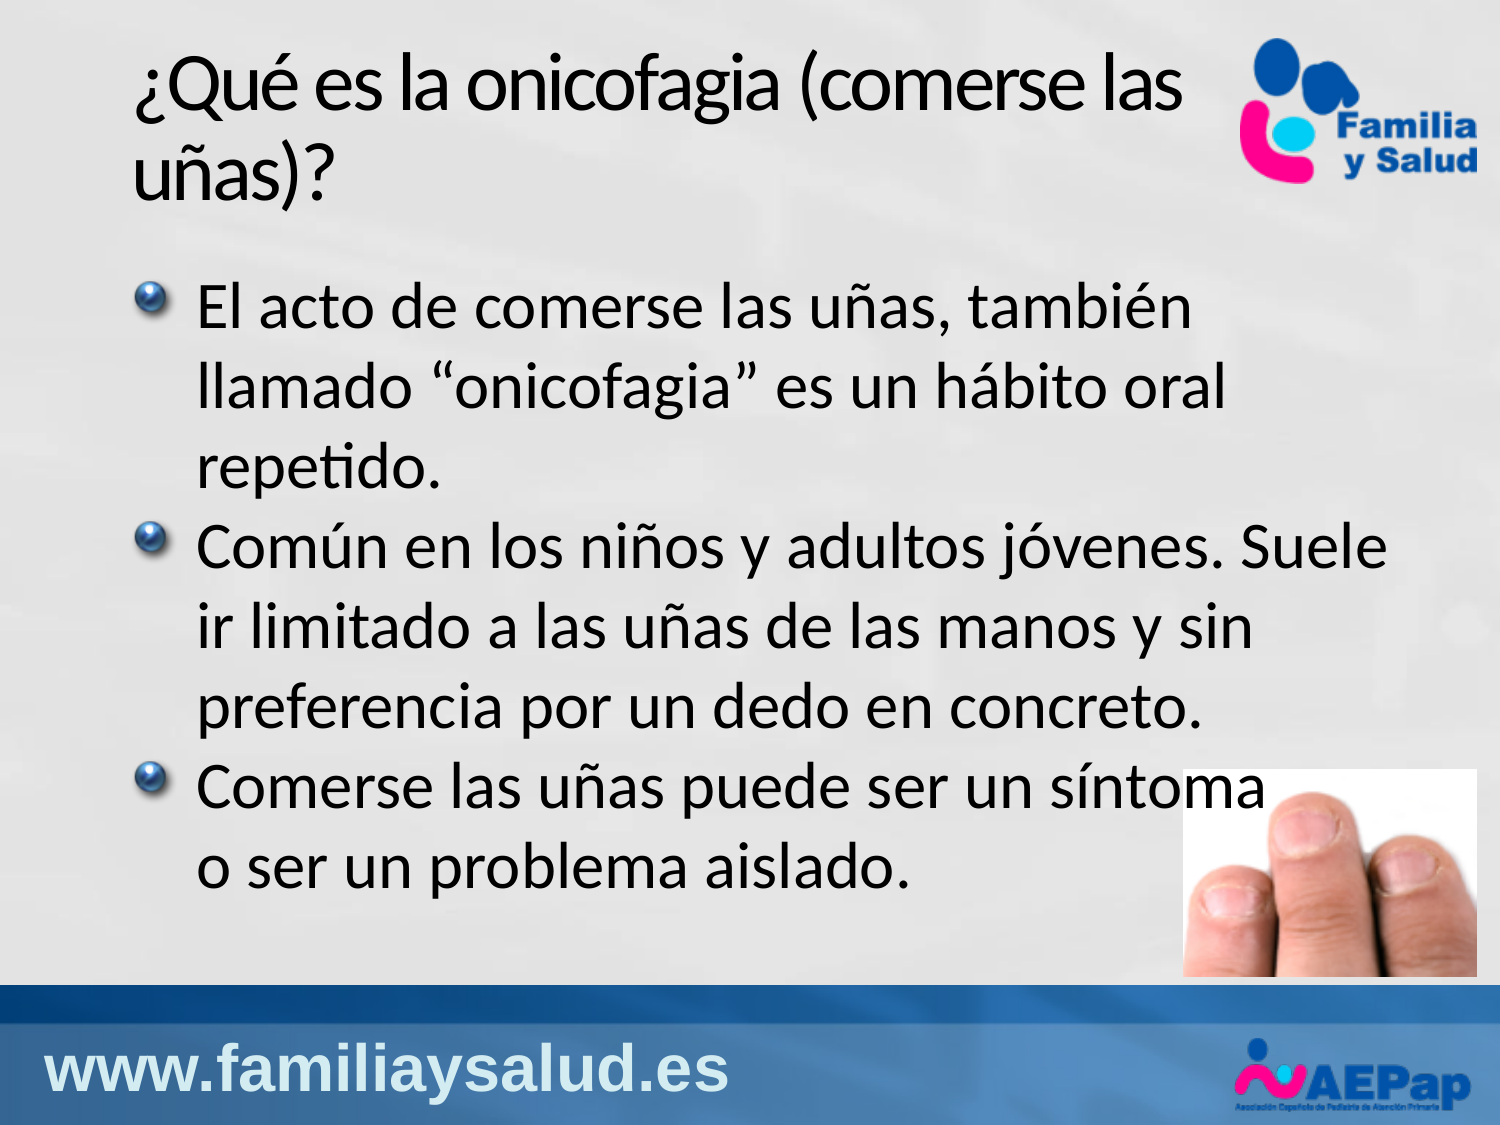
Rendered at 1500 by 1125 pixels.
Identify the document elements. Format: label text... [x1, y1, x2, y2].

picture [0, 0, 1500, 1125]
list El acto de comerse las uñas, también llamado “onicofagia” es un hábito oral repetido. Común en los niños y adultos jóvenes. Suele ir limitado a las uñas de las manos y sin preferencia por un dedo en concreto. Comerse las uñas puede ser un síntoma o ser un problema aislado. [130, 261, 1414, 909]
text_box www.familiaysalud.es [29, 1017, 757, 1113]
title ¿Qué es la onicofagia (comerse las uñas)? [130, 38, 1235, 221]
